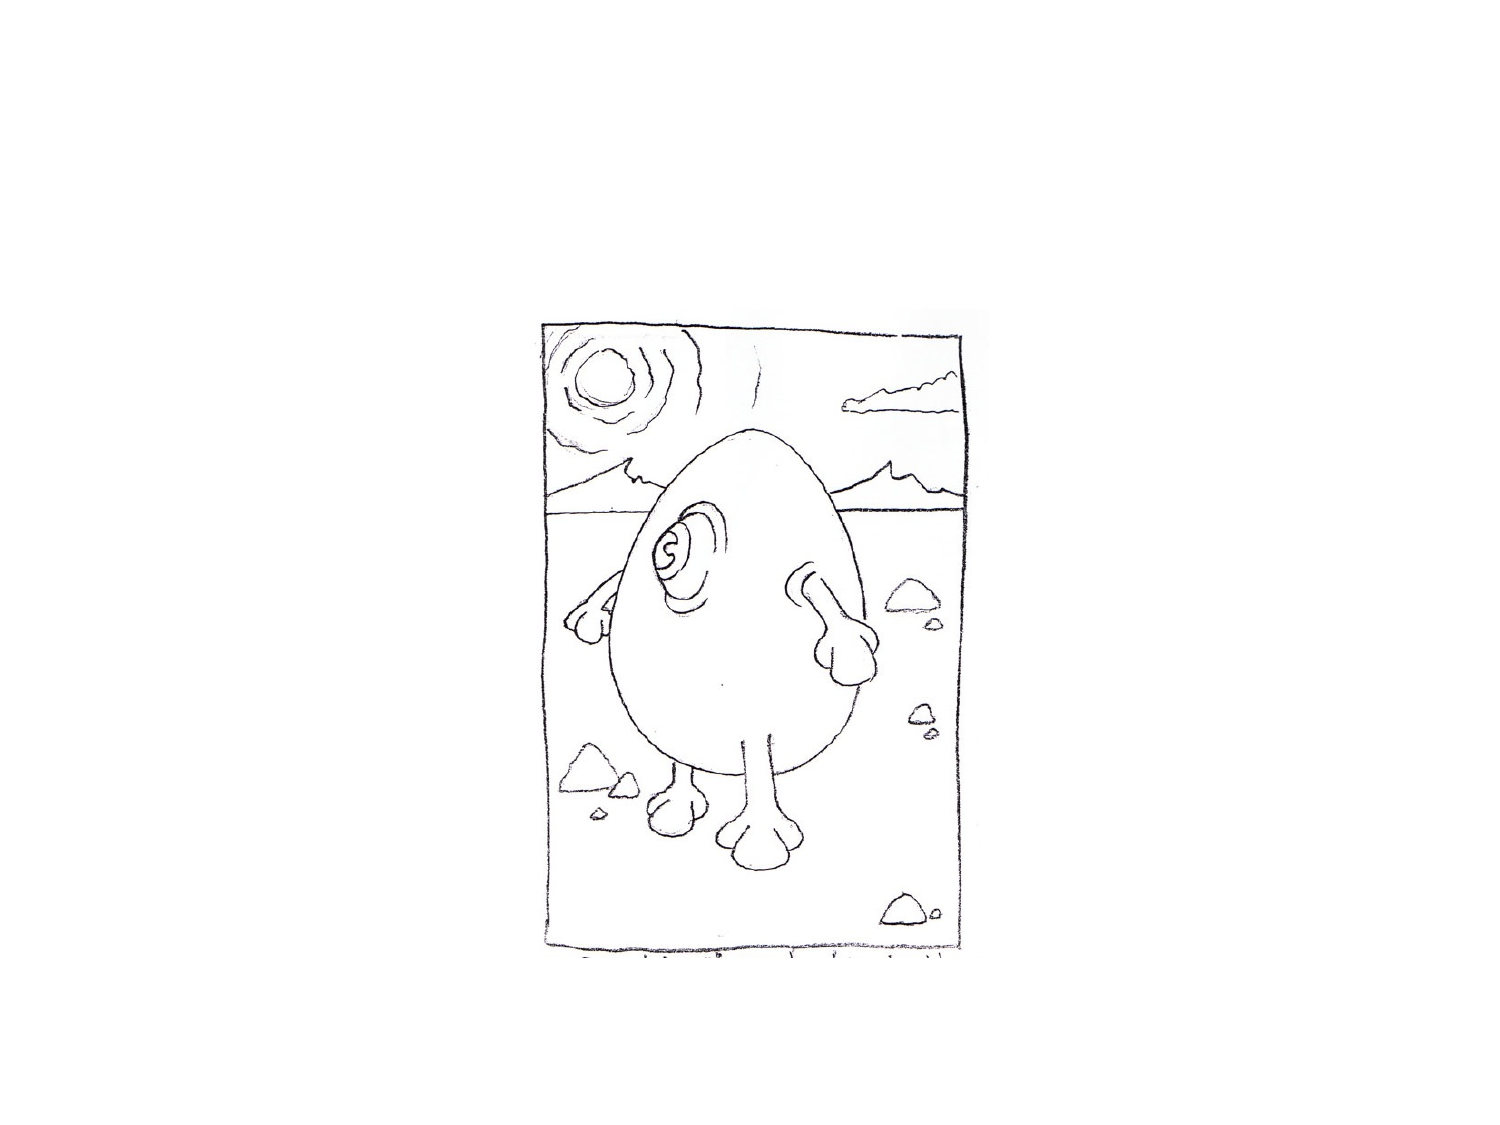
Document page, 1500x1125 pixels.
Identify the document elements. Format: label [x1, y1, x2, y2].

list [471, 262, 1029, 1006]
